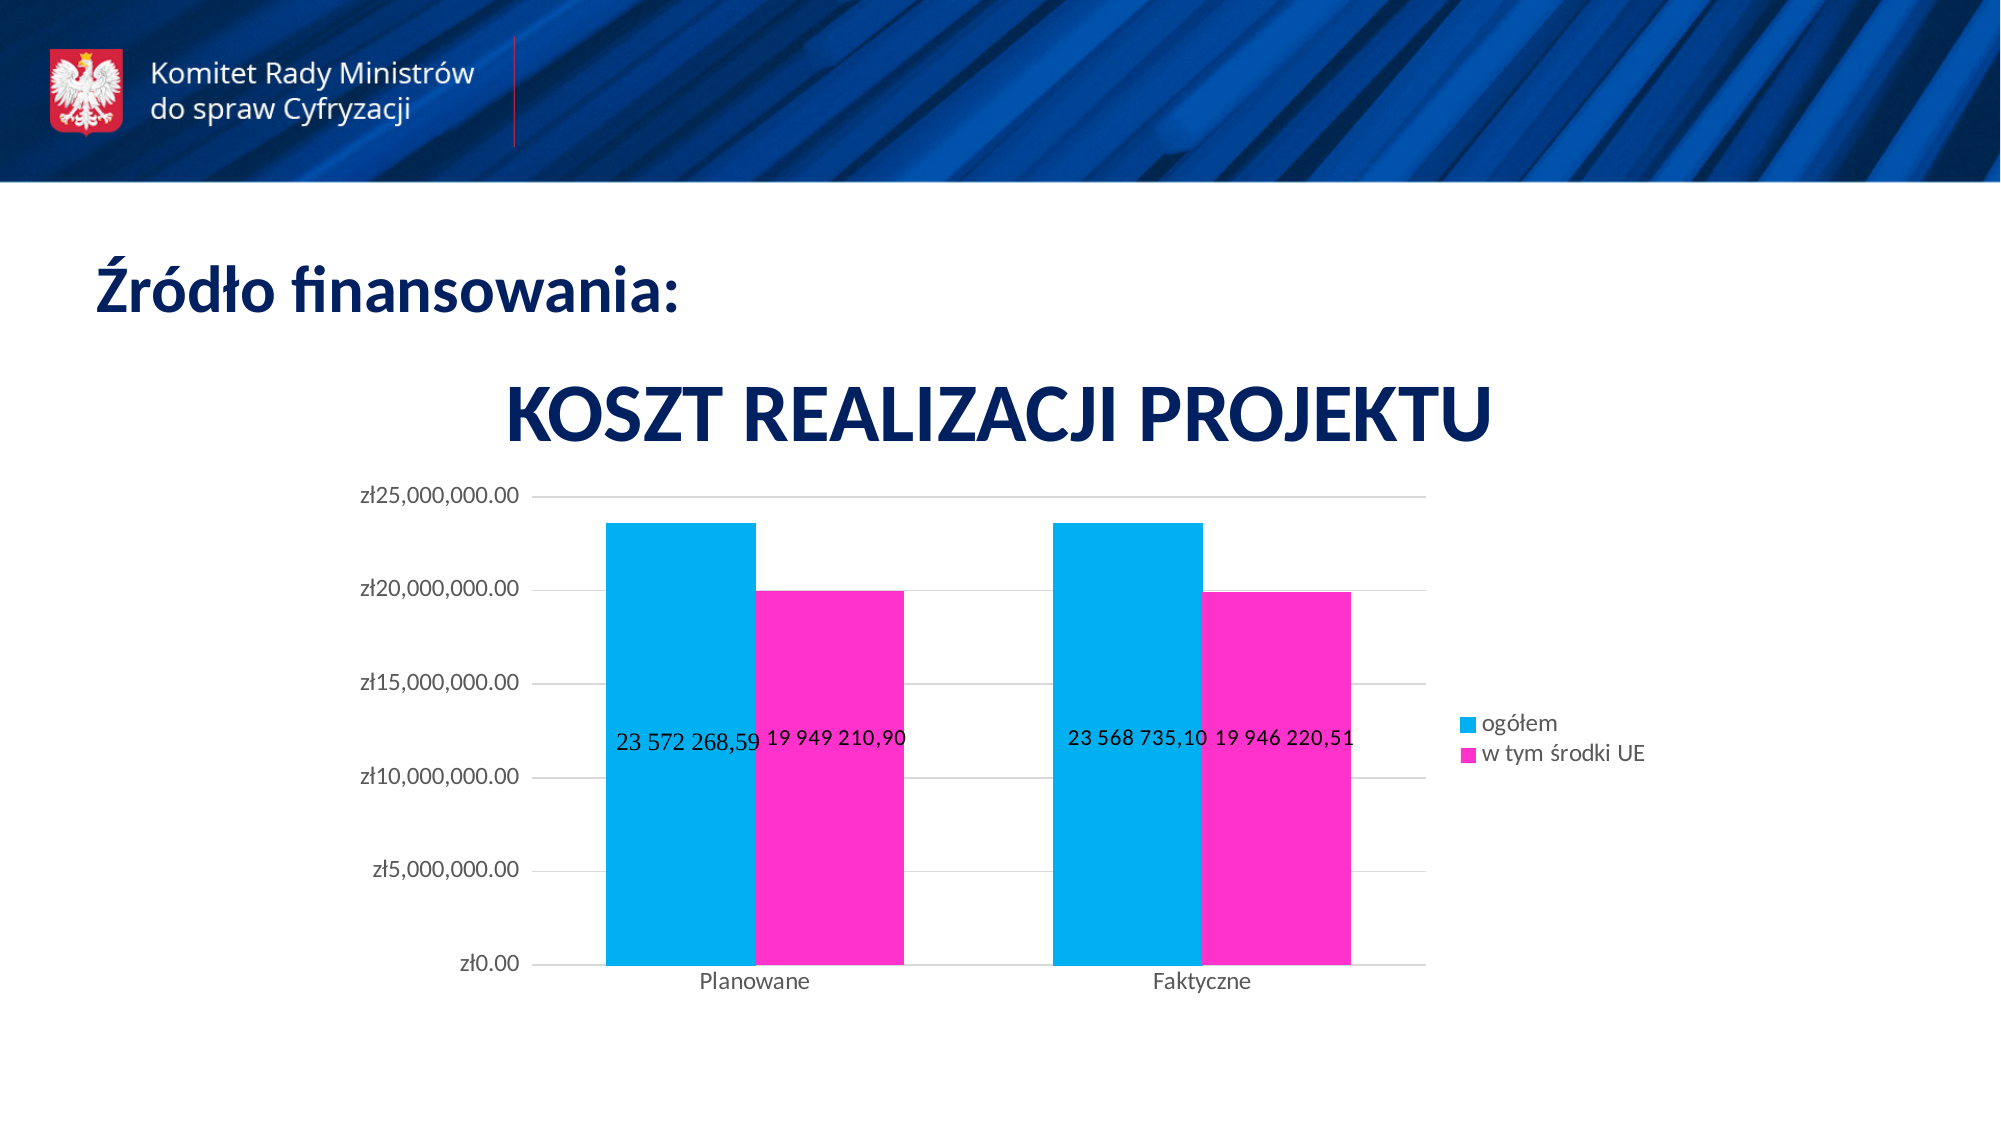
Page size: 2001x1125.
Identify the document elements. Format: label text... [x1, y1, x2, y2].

chart [333, 473, 1667, 1007]
text_box Źródło finansowania: [81, 238, 1950, 350]
text_box KOSZT REALIZACJI PROJEKTU [0, 350, 2000, 474]
picture [0, 0, 2001, 1125]
